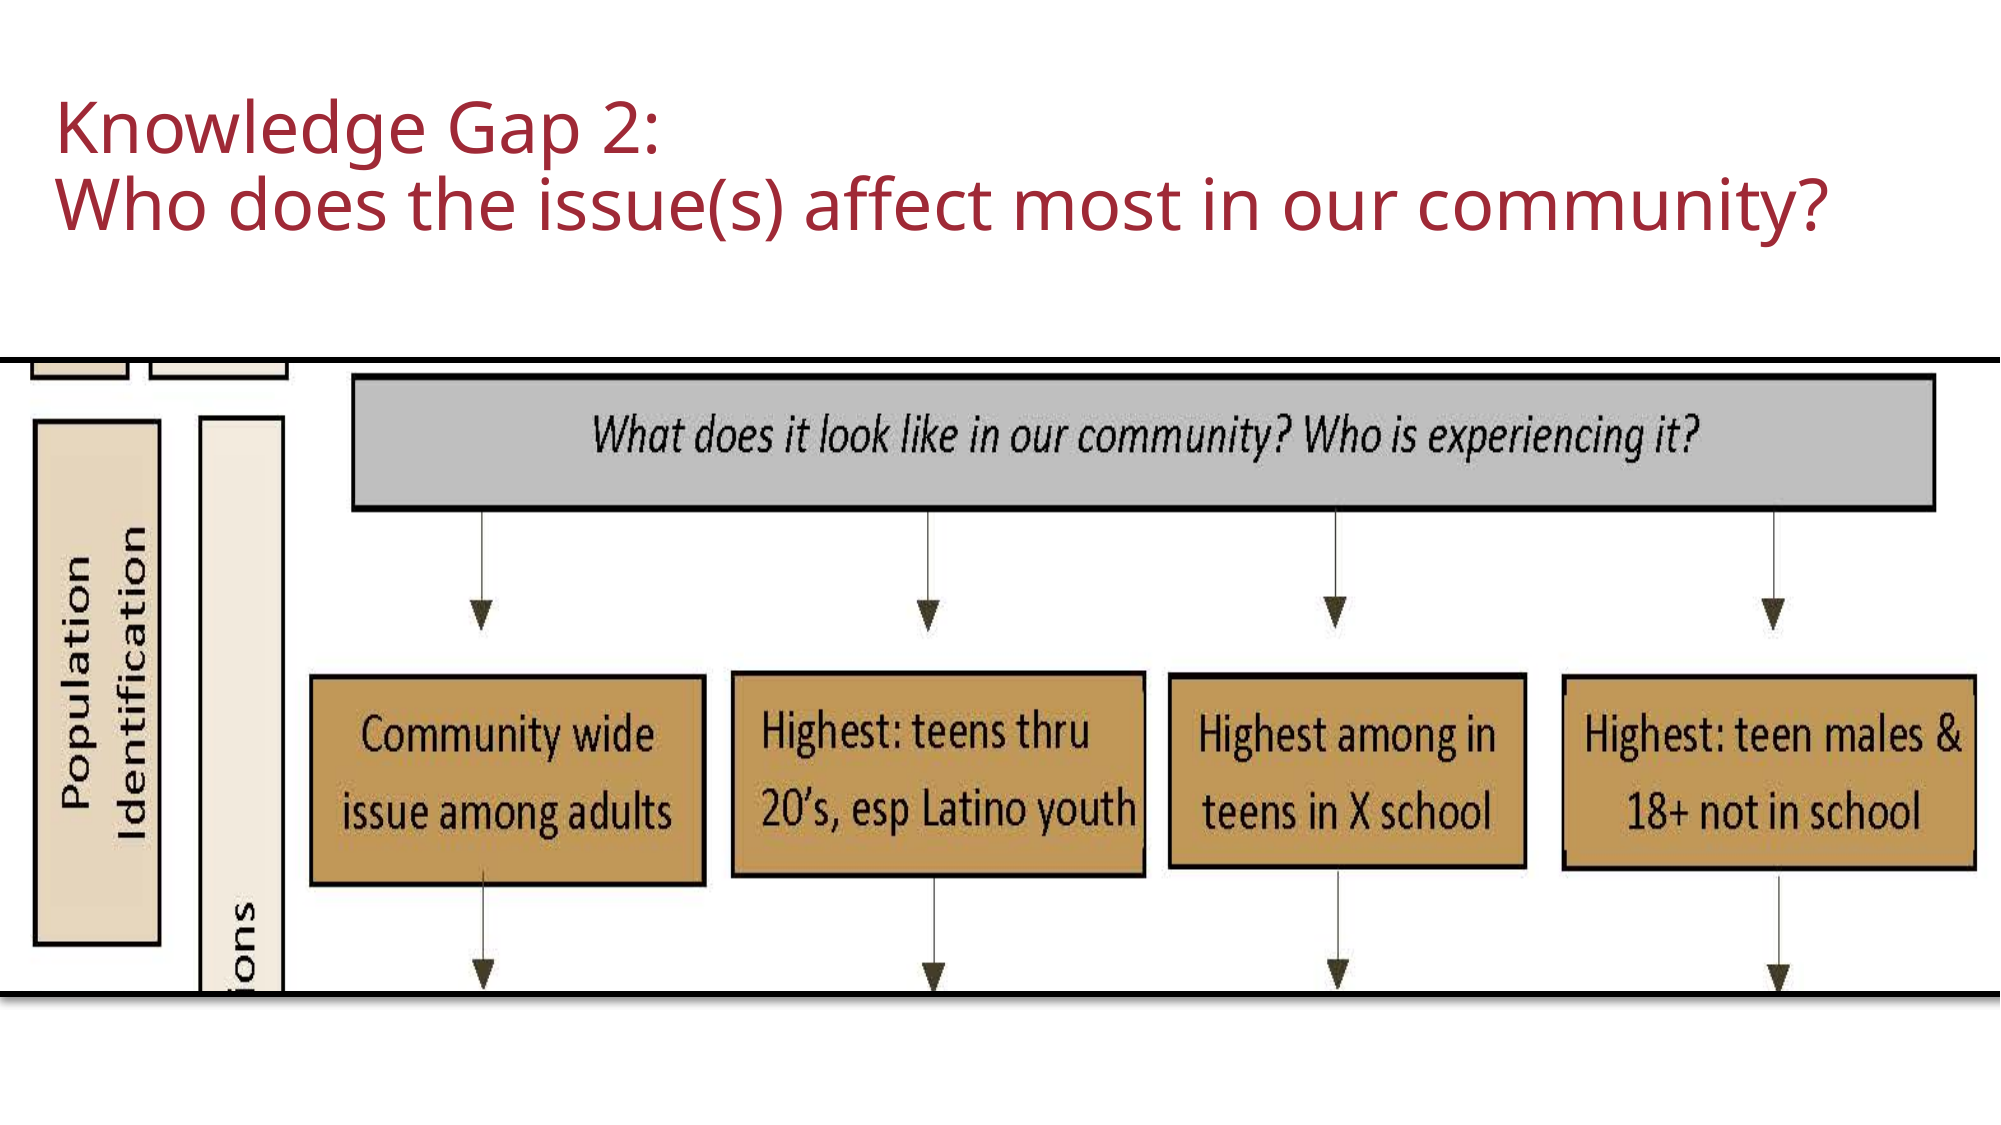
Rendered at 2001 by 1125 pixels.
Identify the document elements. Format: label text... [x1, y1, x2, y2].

title Knowledge Gap 2: Who does the issue(s) affect most in our community? [39, 59, 2000, 278]
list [0, 363, 2000, 991]
